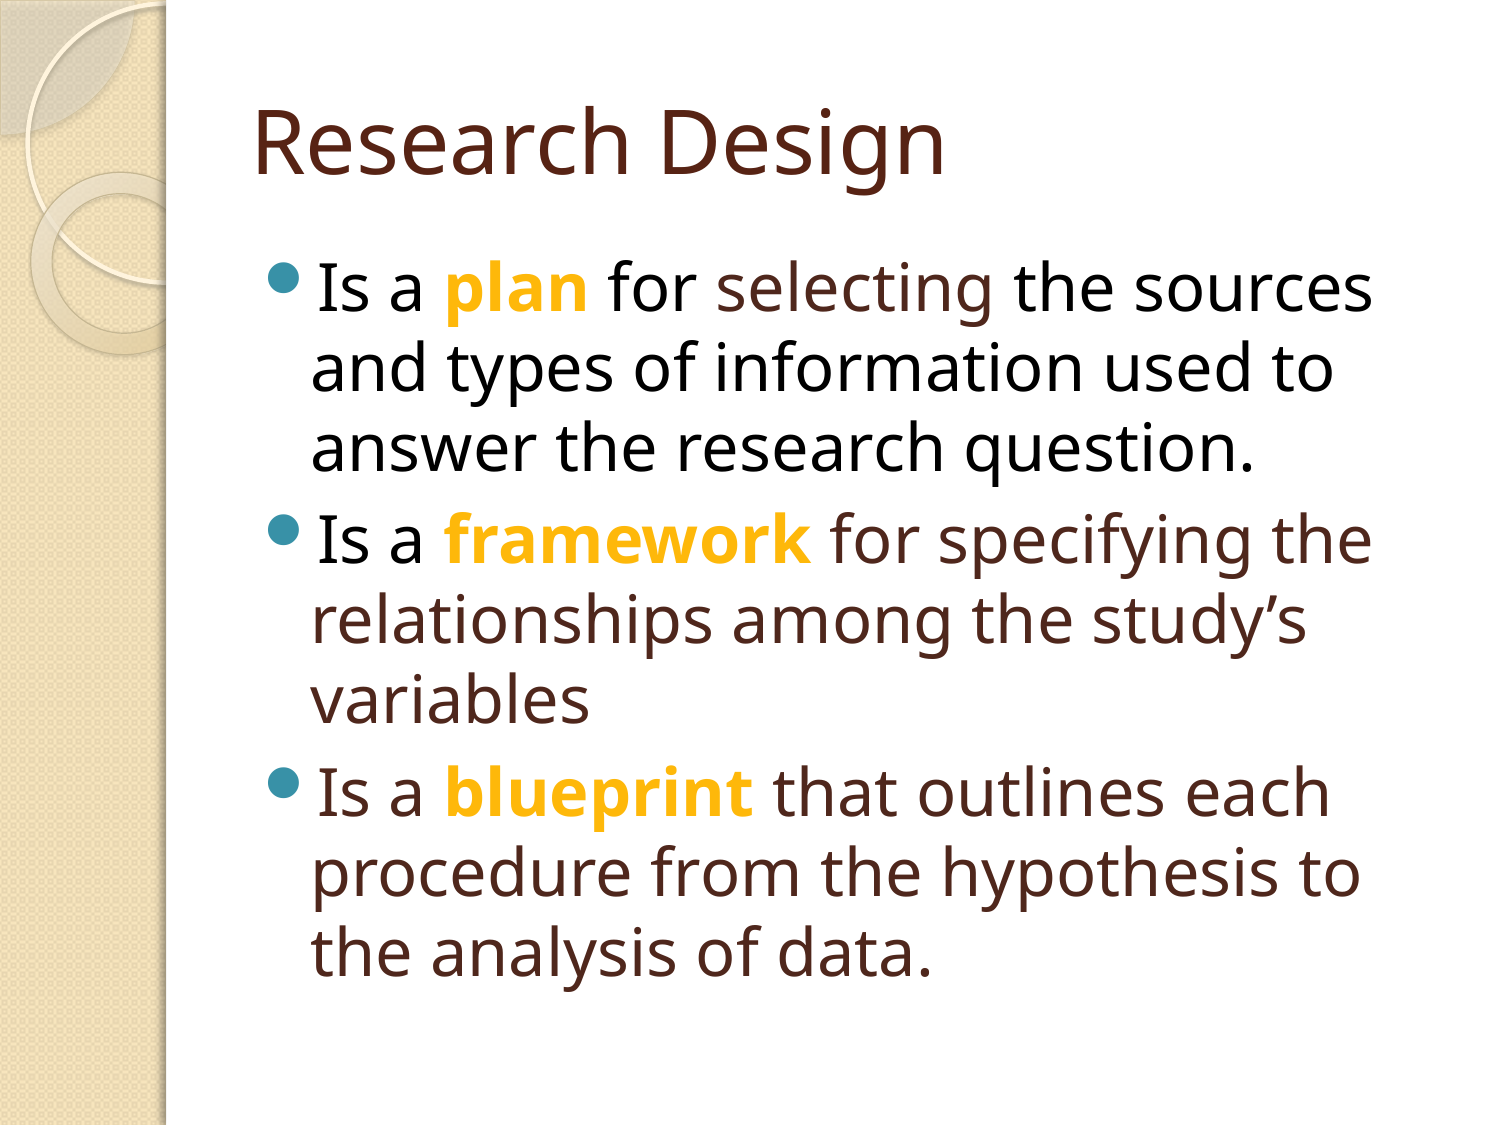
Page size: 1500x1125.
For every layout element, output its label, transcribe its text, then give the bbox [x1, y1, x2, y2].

title Research Design [235, 45, 1466, 233]
list Is a plan for selecting the sources and types of information used to answer the research question. Is a framework for specifying the relationships among the study’s variables Is a blueprint that outlines each procedure from the hypothesis to the analysis of data. [235, 237, 1466, 1025]
